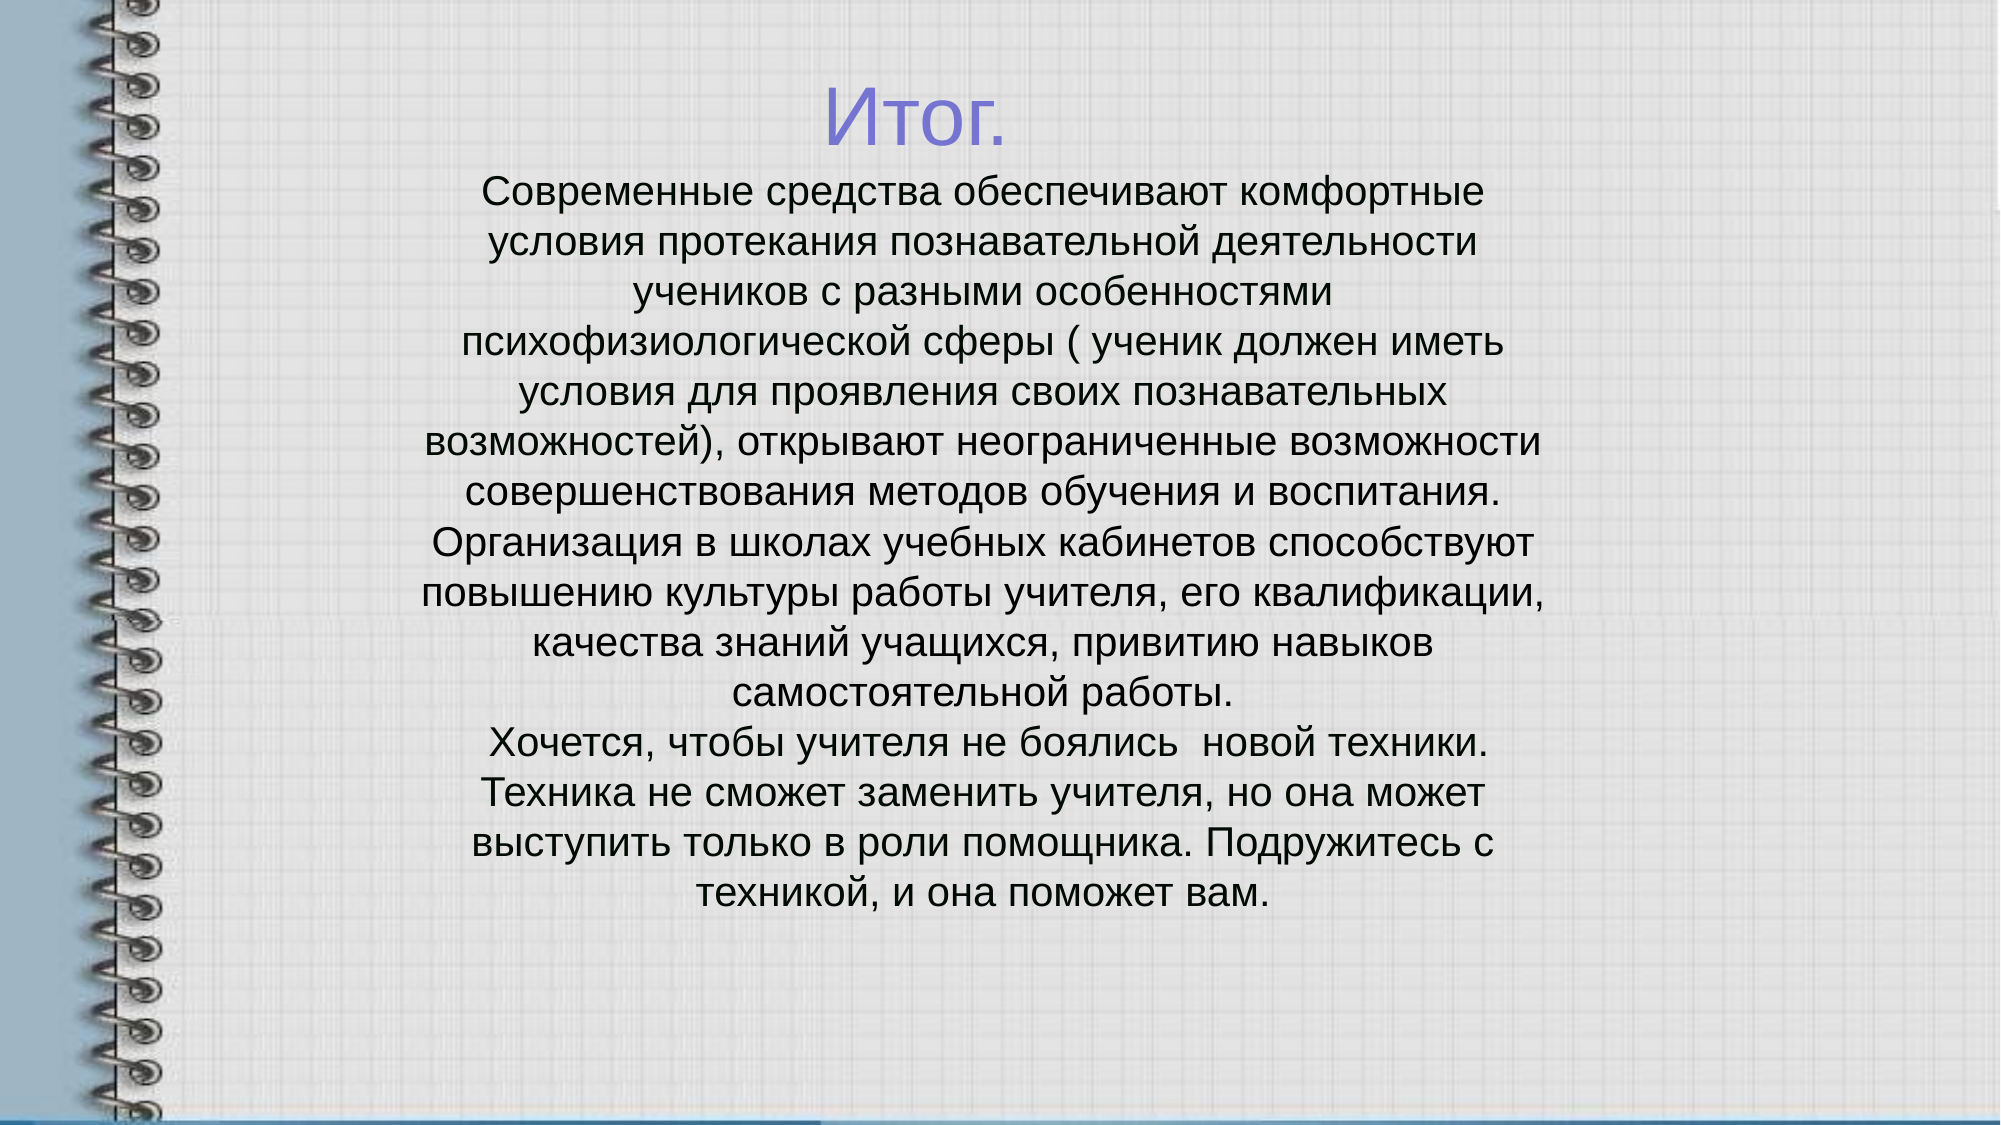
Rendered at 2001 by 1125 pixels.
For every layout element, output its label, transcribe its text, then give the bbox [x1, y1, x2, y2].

picture [0, 0, 2001, 1125]
list Итог. [326, 54, 1677, 173]
title Современные средства обеспечивают комфортные условия протекания познавательной деятельности учеников с разными особенностями психофизиологической сферы ( ученик должен иметь условия для проявления своих познавательных возможностей), открывают неограниченные возможности совершенствования методов обучения и воспитания. Организация в школах учебных кабинетов способствуют повышению культуры работы учителя, его квалификации, качества знаний учащихся, привитию навыков самостоятельной работы. Хочется, чтобы учителя не боялись новой техники. Техника не сможет заменить учителя, но она может выступить только в роли помощника. Подружитесь с техникой, и она поможет вам. [387, 299, 1579, 929]
